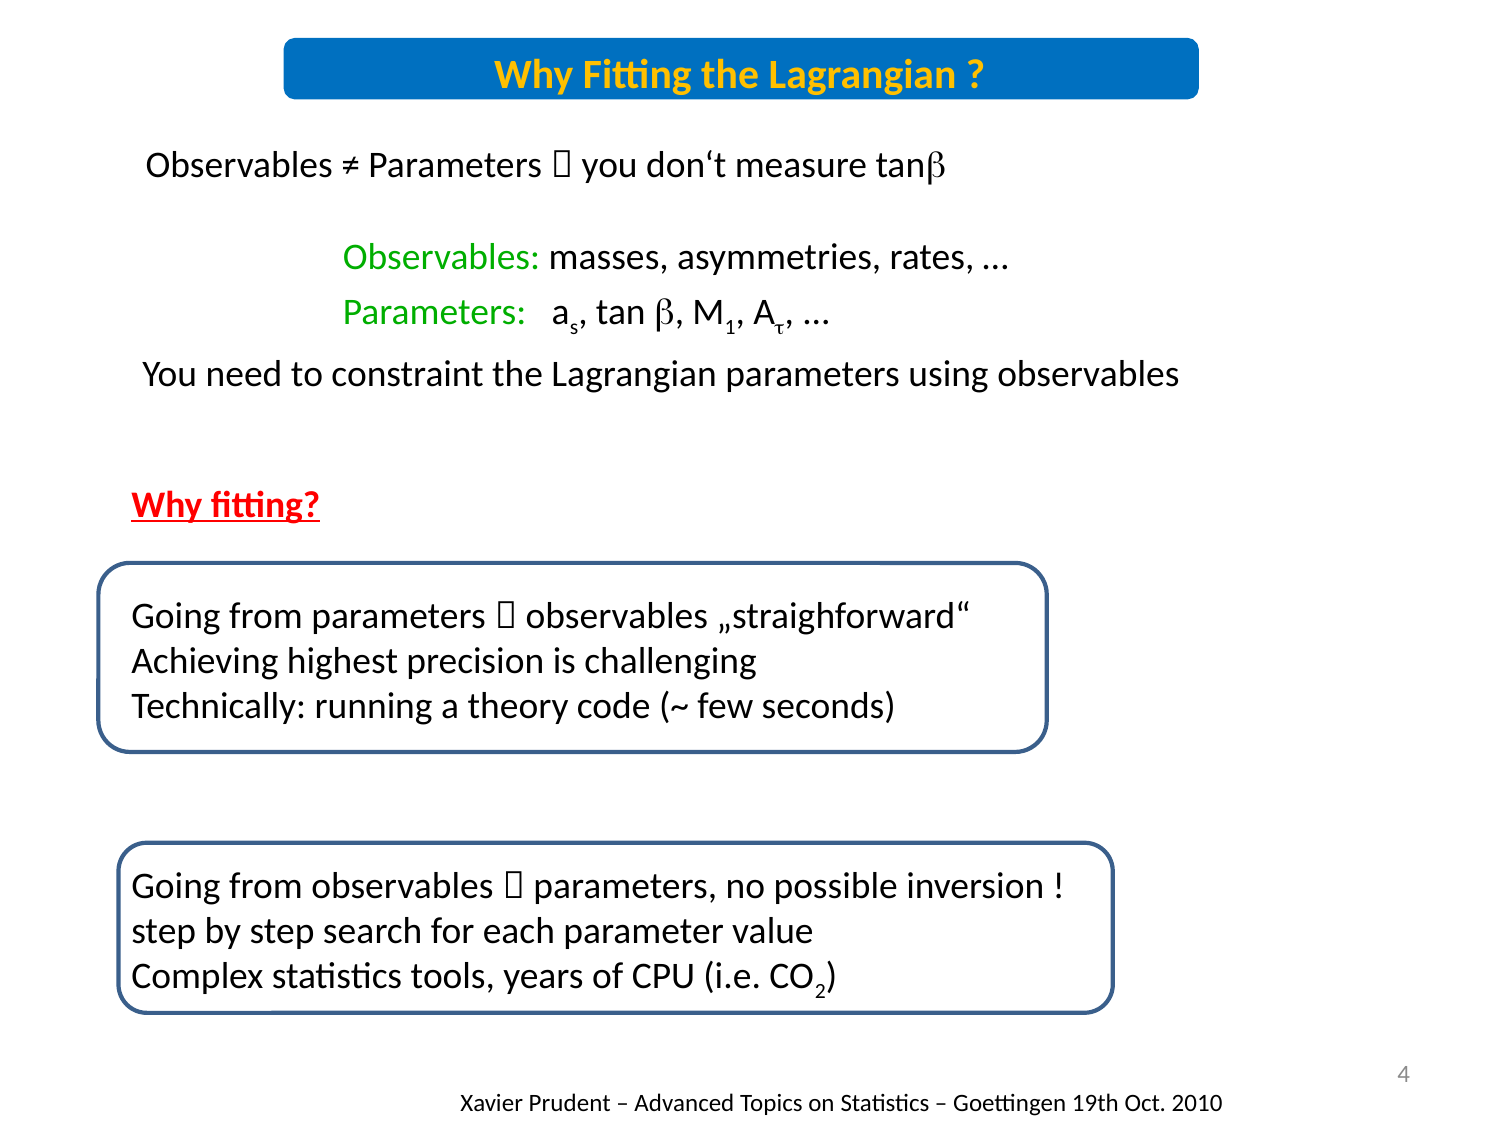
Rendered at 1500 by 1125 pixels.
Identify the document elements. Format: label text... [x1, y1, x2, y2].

text_box Observables: masses, asymmetries, rates, … Parameters: as, tan b, M1, At, ... [329, 224, 1121, 341]
text_box Observables ≠ Parameters  you don‘t measure tanb [130, 132, 999, 193]
text_box You need to constraint the Lagrangian parameters using observables [127, 341, 1240, 402]
text_box Why Fitting the Lagrangian ? [479, 39, 1001, 105]
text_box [98, 471, 1466, 1014]
text_box [283, 37, 1199, 100]
text_box Xavier Prudent – Advanced Topics on Statistics – Goettingen 19th Oct. 2010 [366, 1079, 1319, 1125]
slide_number 4 [1074, 1042, 1425, 1103]
